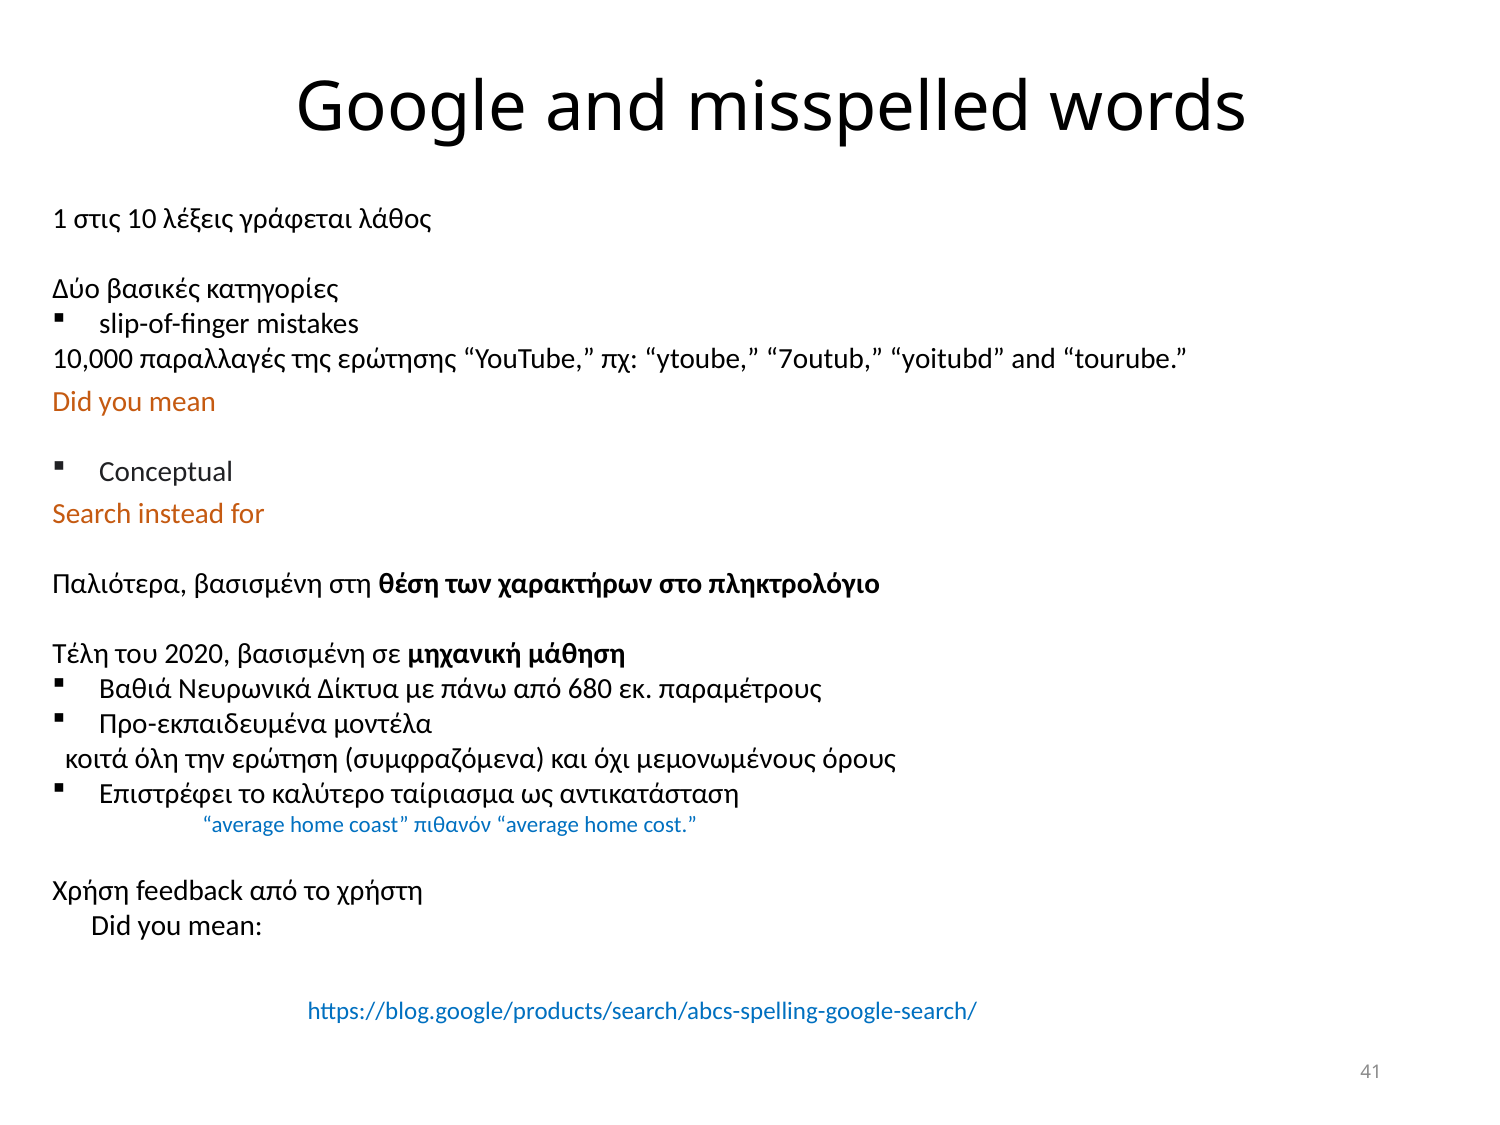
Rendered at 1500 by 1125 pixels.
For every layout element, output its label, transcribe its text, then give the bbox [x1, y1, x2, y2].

text_box 1 στις 10 λέξεις γράφεται λάθος Δύο βασικές κατηγορίες slip-of-finger mistakes 10,000 παραλλαγές της ερώτησης “YouTube,” πχ: “ytoube,” “7outub,” “yoitubd” and “tourube.” Did you mean Conceptual Search instead for Παλιότερα, βασισμένη στη θέση των χαρακτήρων στο πληκτρολόγιο Τέλη του 2020, βασισμένη σε μηχανική μάθηση Βαθιά Νευρωνικά Δίκτυα με πάνω από 680 εκ. παραμέτρους Προ-εκπαιδευμένα μοντέλα κοιτά όλη την ερώτηση (συμφραζόμενα) και όχι μεμονωμένους όρους Επιστρέφει το καλύτερο ταίριασμα ως αντικατάσταση “average home coast” πιθανόν “average home cost.” Χρήση feedback από το χρήστη Did you mean: [37, 192, 1300, 949]
title Google and misspelled words [125, 0, 1419, 218]
slide_number 41 [1059, 1042, 1397, 1103]
text_box https://blog.google/products/search/abcs-spelling-google-search/ [292, 987, 1231, 1033]
